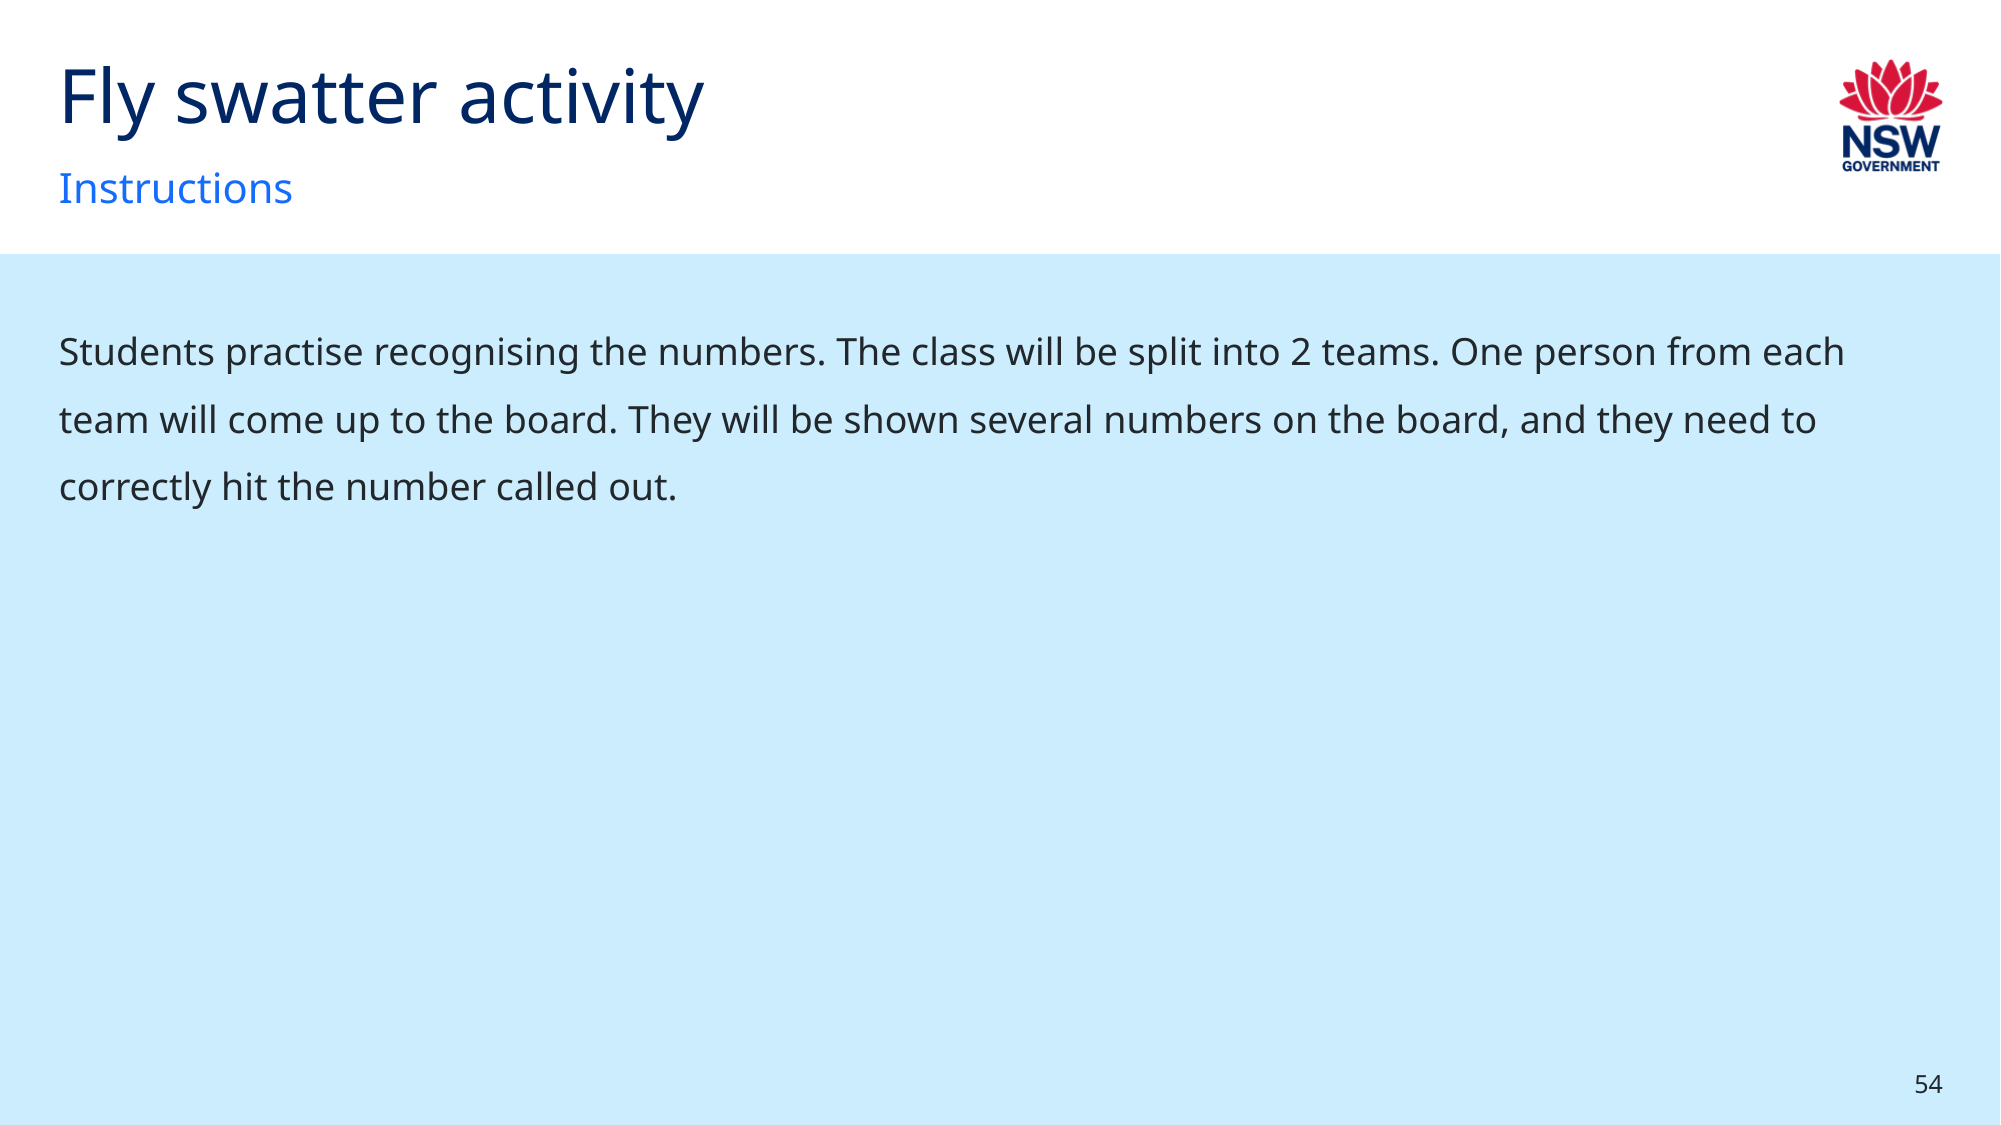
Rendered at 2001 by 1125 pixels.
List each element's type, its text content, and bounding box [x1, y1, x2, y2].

slide_number 54 [1824, 1068, 1943, 1099]
list Students practise recognising the numbers. The class will be split into 2 teams. One person from each team will come up to the board. They will be shown several numbers on the board, and they need to correctly hit the number called out. [59, 305, 1943, 1043]
title Fly swatter activity [59, 59, 1713, 149]
picture [1839, 59, 1943, 172]
list Instructions [59, 160, 1713, 212]
